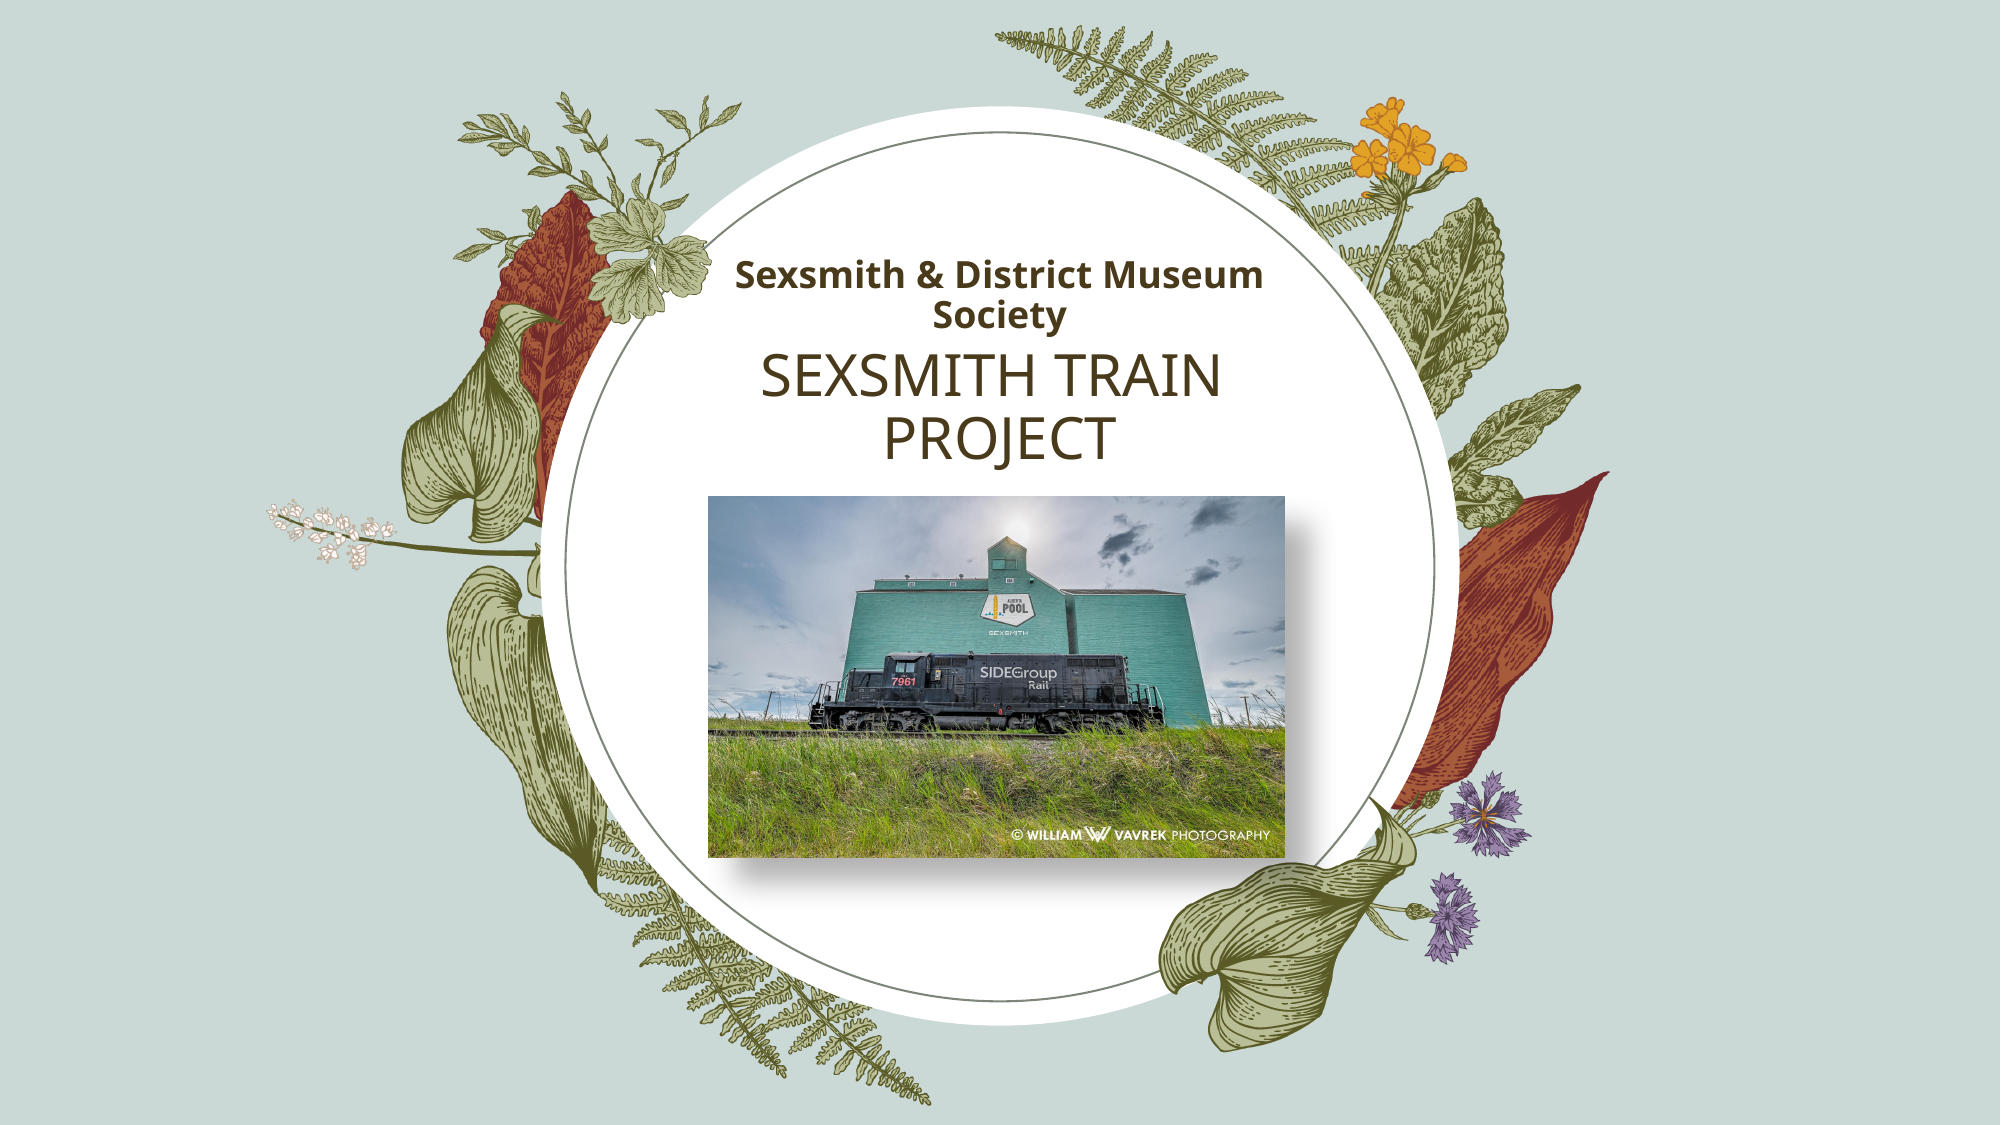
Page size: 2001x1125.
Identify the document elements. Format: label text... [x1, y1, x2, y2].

subtitle Sexsmith & District Museum Society​ [701, 248, 1299, 321]
picture [248, 0, 1626, 1125]
title SEXSMITH TRAIN PROJECT [451, 301, 1549, 480]
